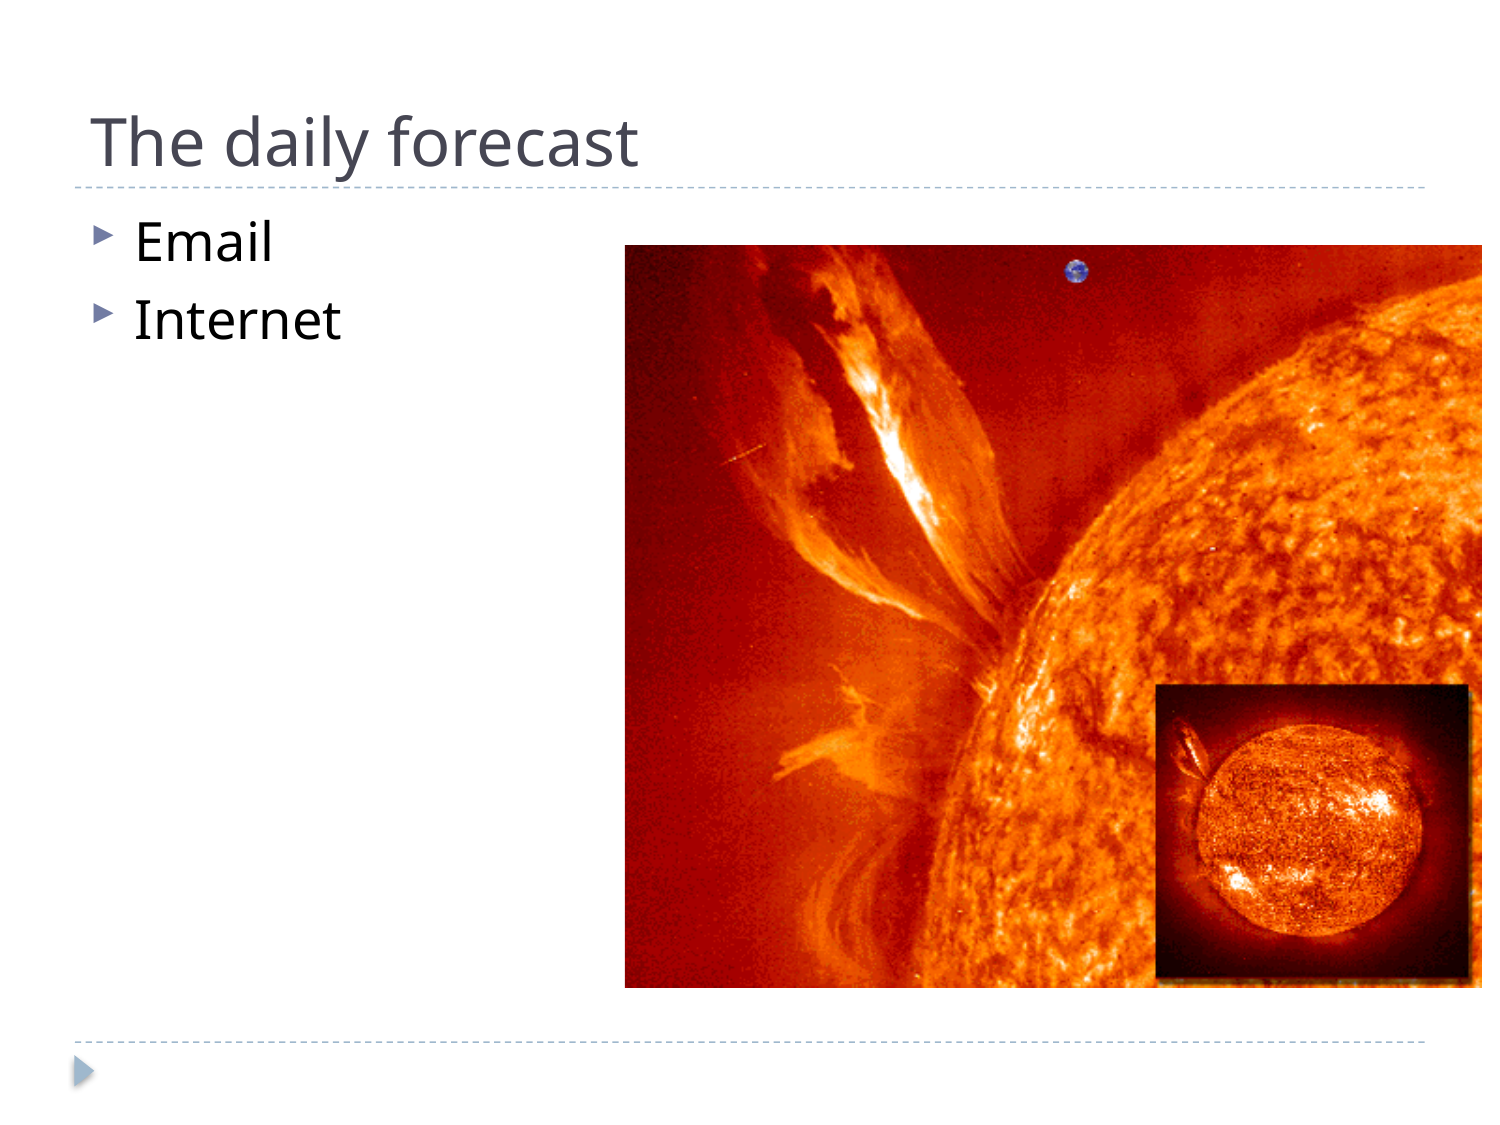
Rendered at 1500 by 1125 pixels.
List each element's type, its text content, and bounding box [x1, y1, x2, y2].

list Email Internet [74, 199, 1426, 1011]
picture [624, 244, 1483, 988]
title The daily forecast [74, 24, 1426, 188]
